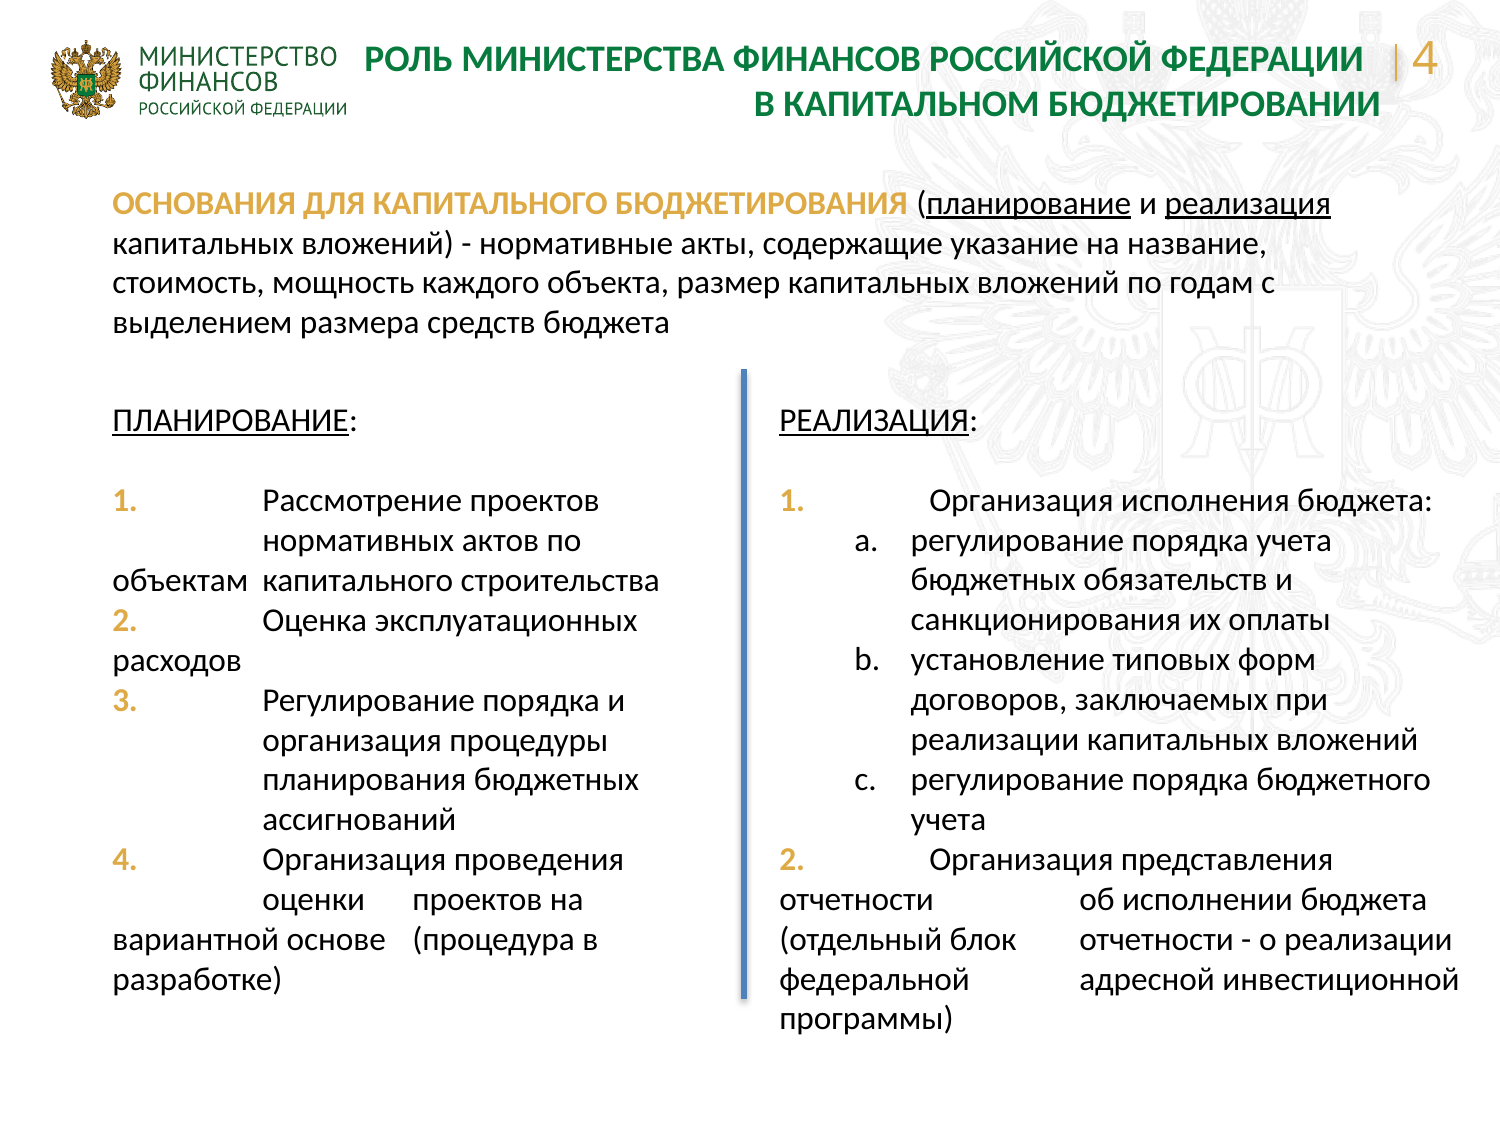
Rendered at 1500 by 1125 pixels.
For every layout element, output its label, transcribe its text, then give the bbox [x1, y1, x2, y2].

text_box ПЛАНИРОВАНИЕ: 1. Рассмотрение проектов нормативных актов по объектам капитального строительства 2. Оценка эксплуатационных расходов 3. Регулирование порядка и организация процедуры планирования бюджетных ассигнований 4. Организация проведения оценки проектов на вариантной основе (процедура в разработке) [97, 390, 724, 1005]
text_box ОСНОВАНИЯ ДЛЯ КАПИТАЛЬНОГО БЮДЖЕТИРОВАНИЯ (планирование и реализация капитальных вложений) - нормативные акты, содержащие указание на название, стоимость, мощность каждого объекта, размер капитальных вложений по годам с выделением размера средств бюджета [97, 173, 1438, 348]
text_box РОЛЬ МИНИСТЕРСТВА ФИНАНСОВ РОССИЙСКОЙ ФЕДЕРАЦИИ В КАПИТАЛЬНОМ БЮДЖЕТИРОВАНИИ [334, 26, 1397, 132]
text_box РЕАЛИЗАЦИЯ: 1. Организация исполнения бюджета: регулирование порядка учета бюджетных обязательств и санкционирования их оплаты установление типовых форм договоров, заключаемых при реализации капитальных вложений регулирование порядка бюджетного учета 2. Организация представления отчетности об исполнении бюджета (отдельный блок отчетности - о реализации федеральной адресной инвестиционной программы) [764, 390, 1478, 1044]
